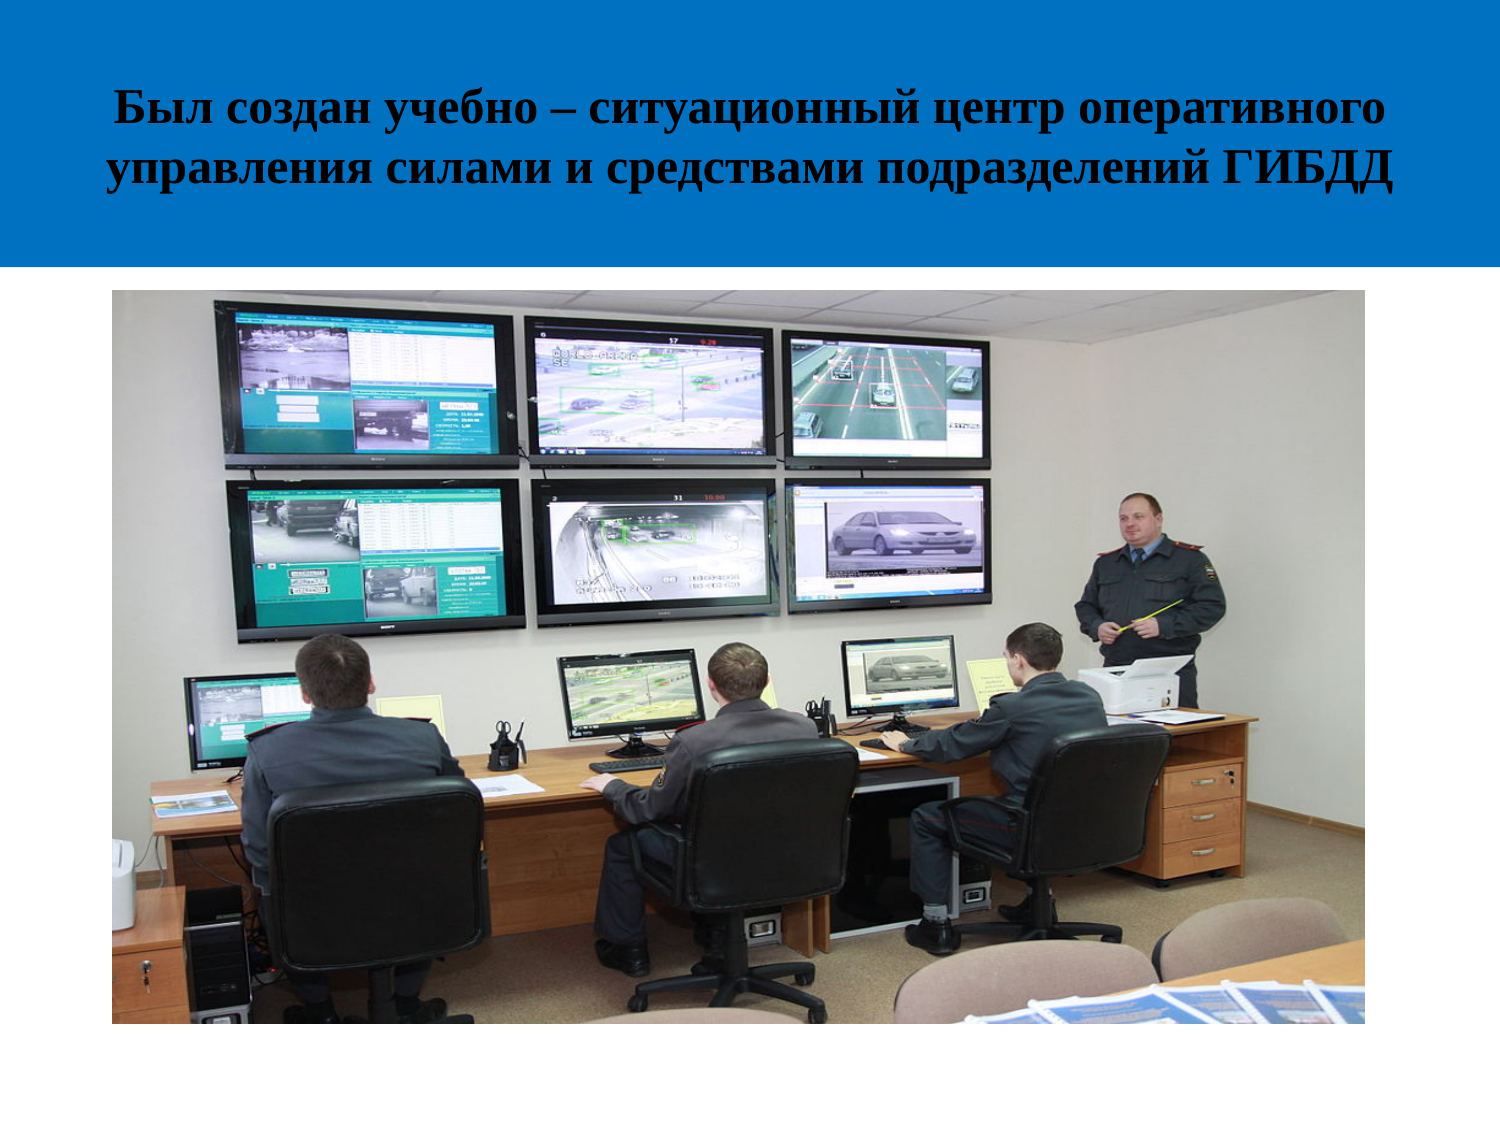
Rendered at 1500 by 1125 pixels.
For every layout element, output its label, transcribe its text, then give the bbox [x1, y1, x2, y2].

title Был создан учебно – ситуационный центр оперативного управления силами и средствами подразделений ГИБДД [0, 0, 1500, 268]
picture [111, 290, 1365, 1024]
